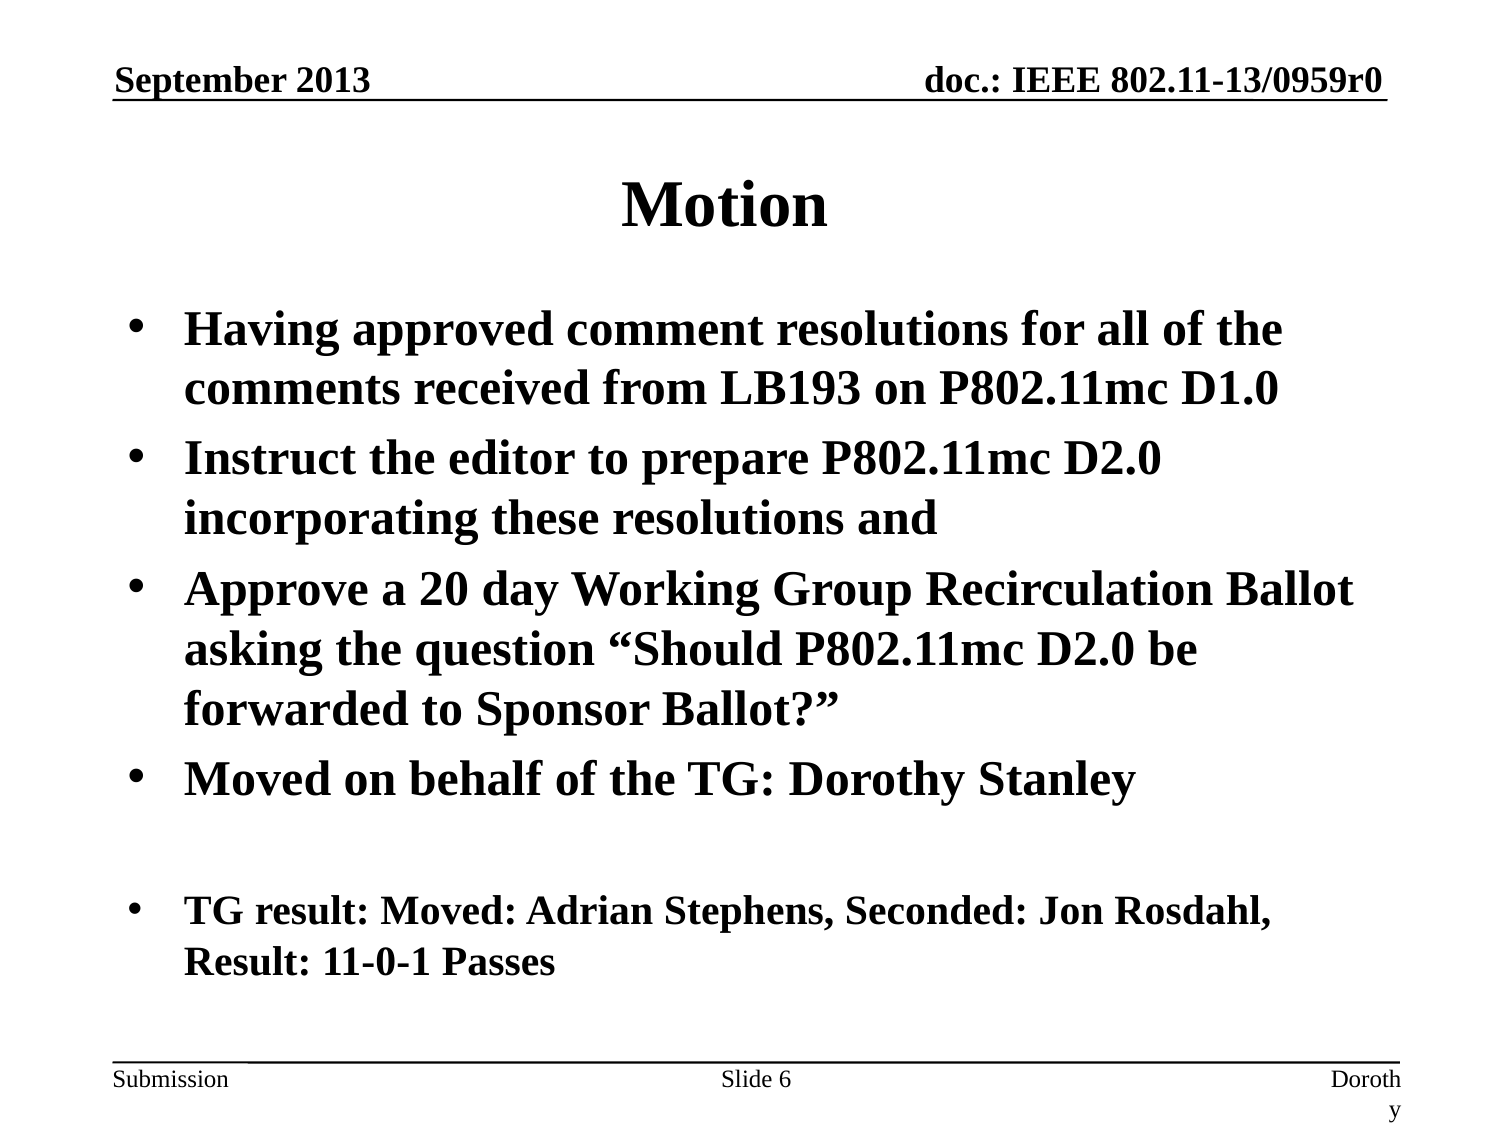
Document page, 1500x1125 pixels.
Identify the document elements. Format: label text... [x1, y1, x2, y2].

list Having approved comment resolutions for all of the comments received from LB193 on P802.11mc D1.0 Instruct the editor to prepare P802.11mc D2.0 incorporating these resolutions and Approve a 20 day Working Group Recirculation Ballot asking the question “Should P802.11mc D2.0 be forwarded to Sponsor Ballot?” Moved on behalf of the TG: Dorothy Stanley TG result: Moved: Adrian Stephens, Seconded: Jon Rosdahl, Result: 11-0-1 Passes [112, 288, 1388, 1063]
slide_number Slide 6 [712, 1061, 800, 1093]
title Motion [112, 112, 1388, 288]
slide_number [114, 54, 374, 101]
footer Dorothy Stanley, Aruba Networks [1324, 1061, 1402, 1093]
